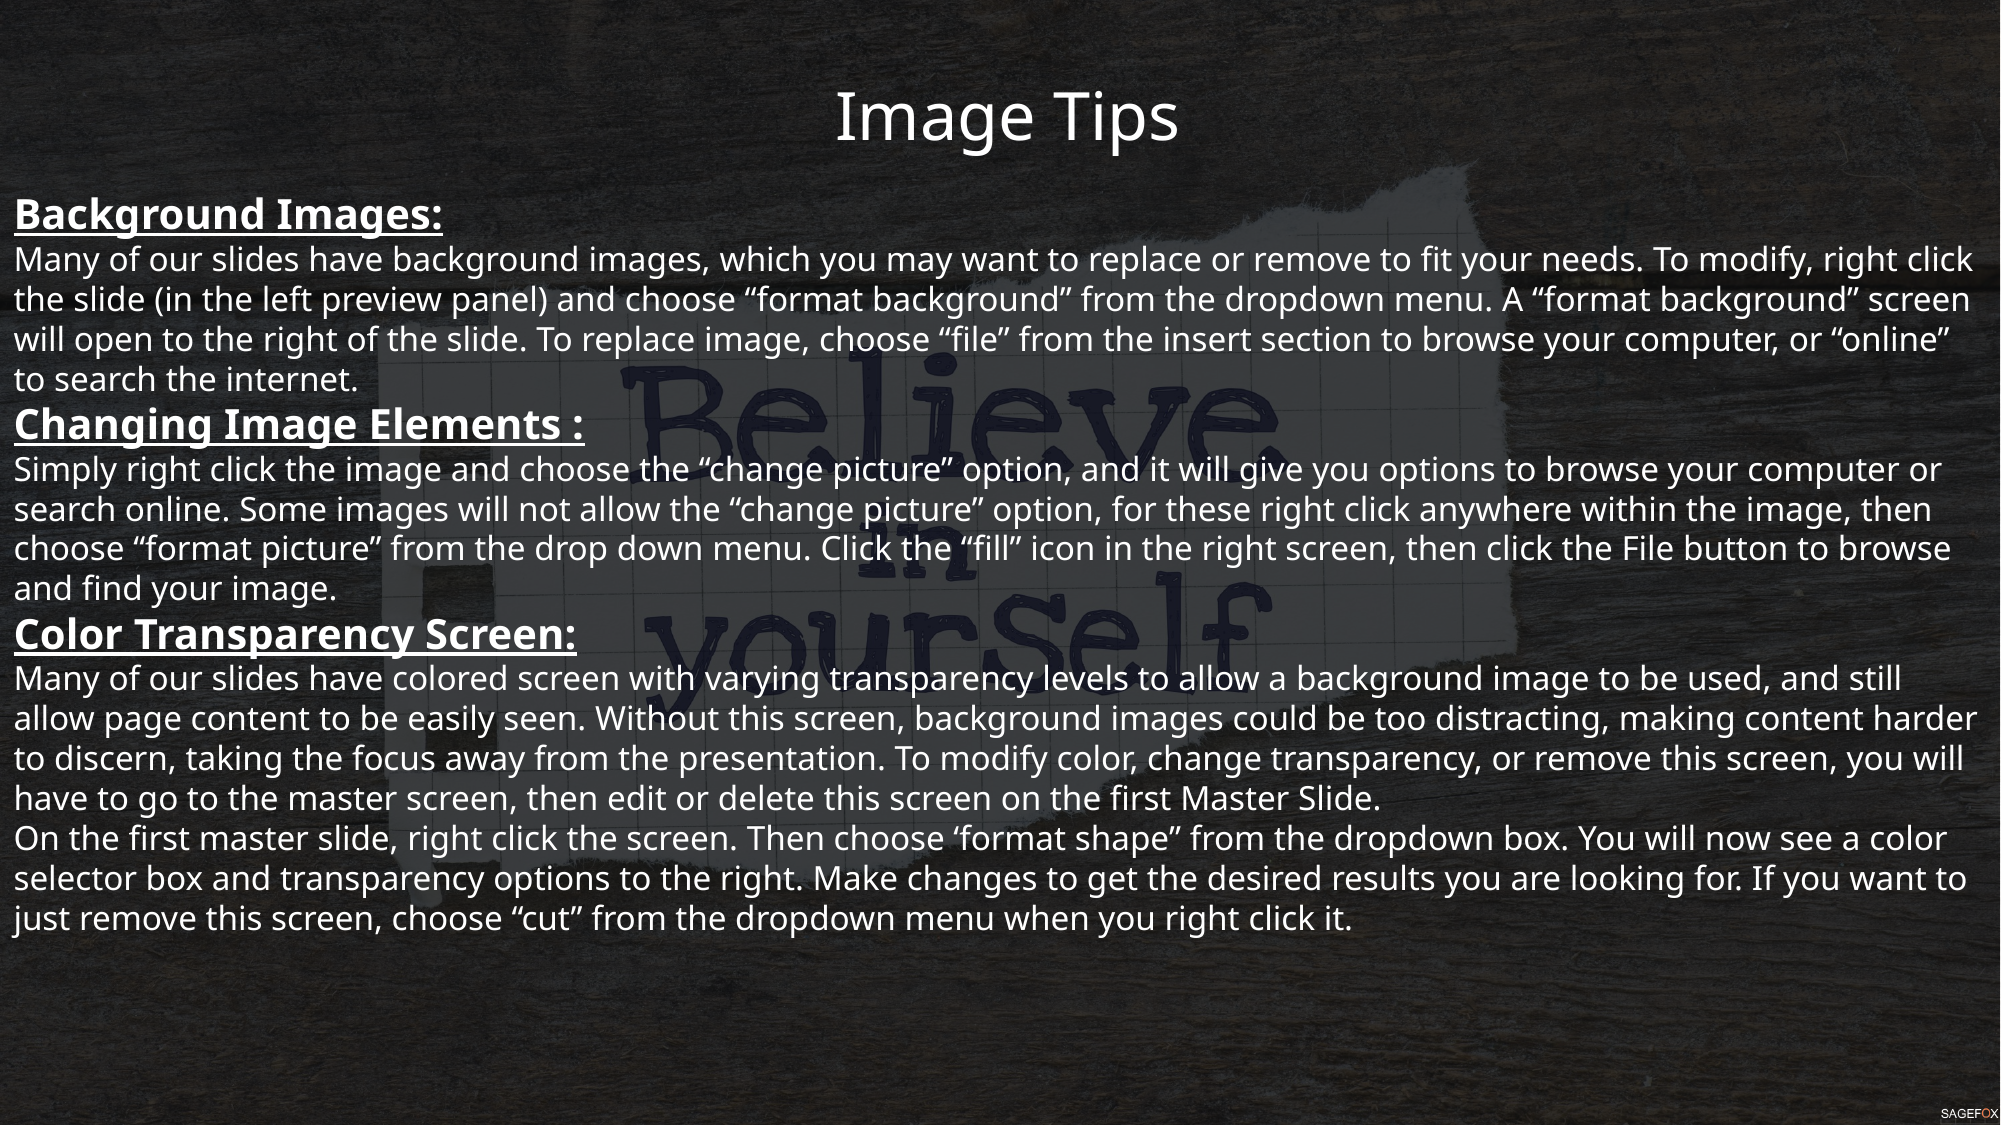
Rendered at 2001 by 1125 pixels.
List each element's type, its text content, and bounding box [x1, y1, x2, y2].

text_box Background Images: Many of our slides have background images, which you may want to replace or remove to fit your needs. To modify, right click the slide (in the left preview panel) and choose “format background” from the dropdown menu. A “format background” screen will open to the right of the slide. To replace image, choose “file” from the insert section to browse your computer, or “online” to search the internet. Changing Image Elements : Simply right click the image and choose the “change picture” option, and it will give you options to browse your computer or search online. Some images will not allow the “change picture” option, for these right click anywhere within the image, then choose “format picture” from the drop down menu. Click the “fill” icon in the right screen, then click the File button to browse and find your image. Color Transparency Screen: Many of our slides have colored screen with varying transparency levels to allow a background image to be used, and still allow page content to be easily seen. Without this screen, background images could be too distracting, making content harder to discern, taking the focus away from the presentation. To modify color, change transparency, or remove this screen, you will have to go to the master screen, then edit or delete this screen on the first Master Slide. On the first master slide, right click the screen. Then choose ‘format shape” from the dropdown box. You will now see a color selector box and transparency options to the right. Make changes to get the desired results you are looking for. If you want to just remove this screen, choose “cut” from the dropdown menu when you right click it. [0, 0, 2000, 1125]
title Image Tips [597, 59, 1420, 177]
